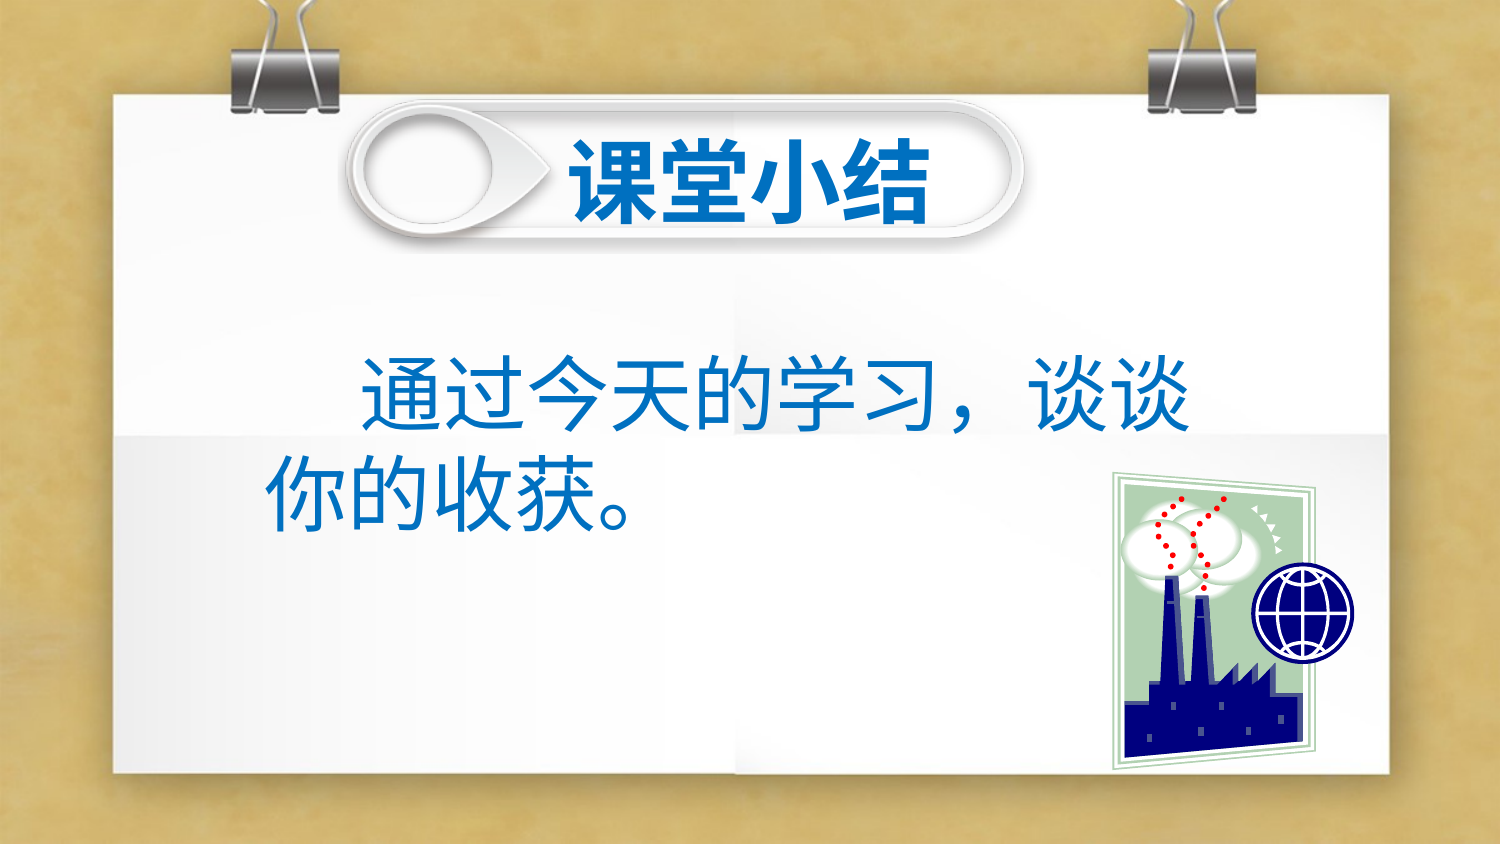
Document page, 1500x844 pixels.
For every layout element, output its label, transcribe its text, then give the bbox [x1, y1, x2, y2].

title 课堂小结 [1041, 109, 1425, 250]
title 课堂小结 [75, 109, 332, 250]
text_box 通过今天的学习，谈谈你的收获。 [249, 334, 1250, 549]
picture [0, 0, 1500, 844]
